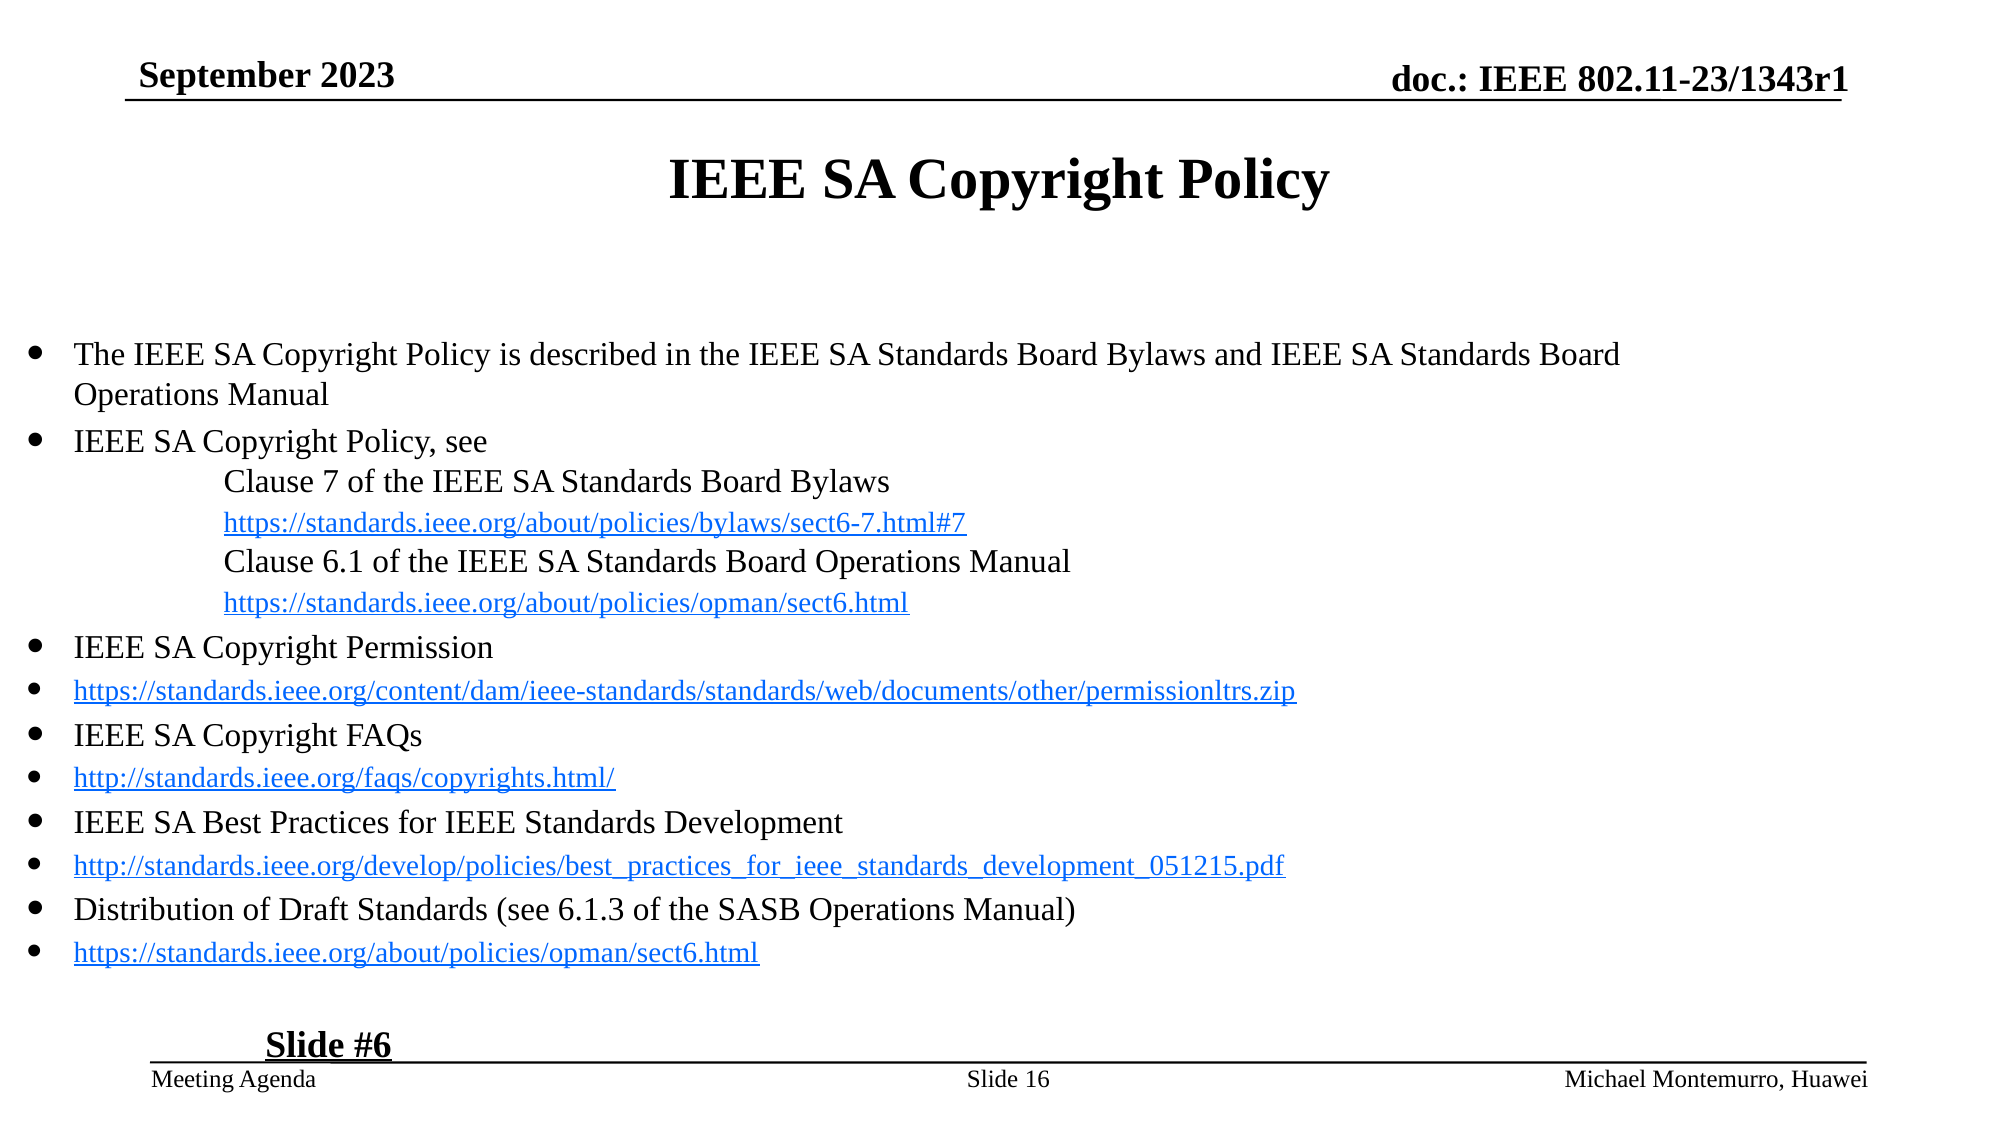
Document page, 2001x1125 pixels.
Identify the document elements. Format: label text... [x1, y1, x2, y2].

text_box IEEE SA Copyright Policy [362, 87, 1638, 263]
list The IEEE SA Copyright Policy is described in the IEEE SA Standards Board Bylaws and IEEE SA Standards Board Operations Manual IEEE SA Copyright Policy, see Clause 7 of the IEEE SA Standards Board Bylaws https://standards.ieee.org/about/policies/bylaws/sect6-7.html#7 Clause 6.1 of the IEEE SA Standards Board Operations Manual https://standards.ieee.org/about/policies/opman/sect6.html IEEE SA Copyright Permission https://standards.ieee.org/content/dam/ieee-standards/standards/web/documents/other/permissionltrs.zip IEEE SA Copyright FAQs http://standards.ieee.org/faqs/copyrights.html/ IEEE SA Best Practices for IEEE Standards Development http://standards.ieee.org/develop/policies/best_practices_for_ieee_standards_development_051215.pdf Distribution of Draft Standards (see 6.1.3 of the SASB Operations Manual) https://standards.ieee.org/about/policies/opman/sect6.html [0, 324, 1700, 1000]
slide_number Slide 16 [964, 1061, 1053, 1093]
footer Michael Montemurro, Huawei [1266, 1061, 1869, 1093]
text_box Slide #6 [250, 1012, 407, 1073]
